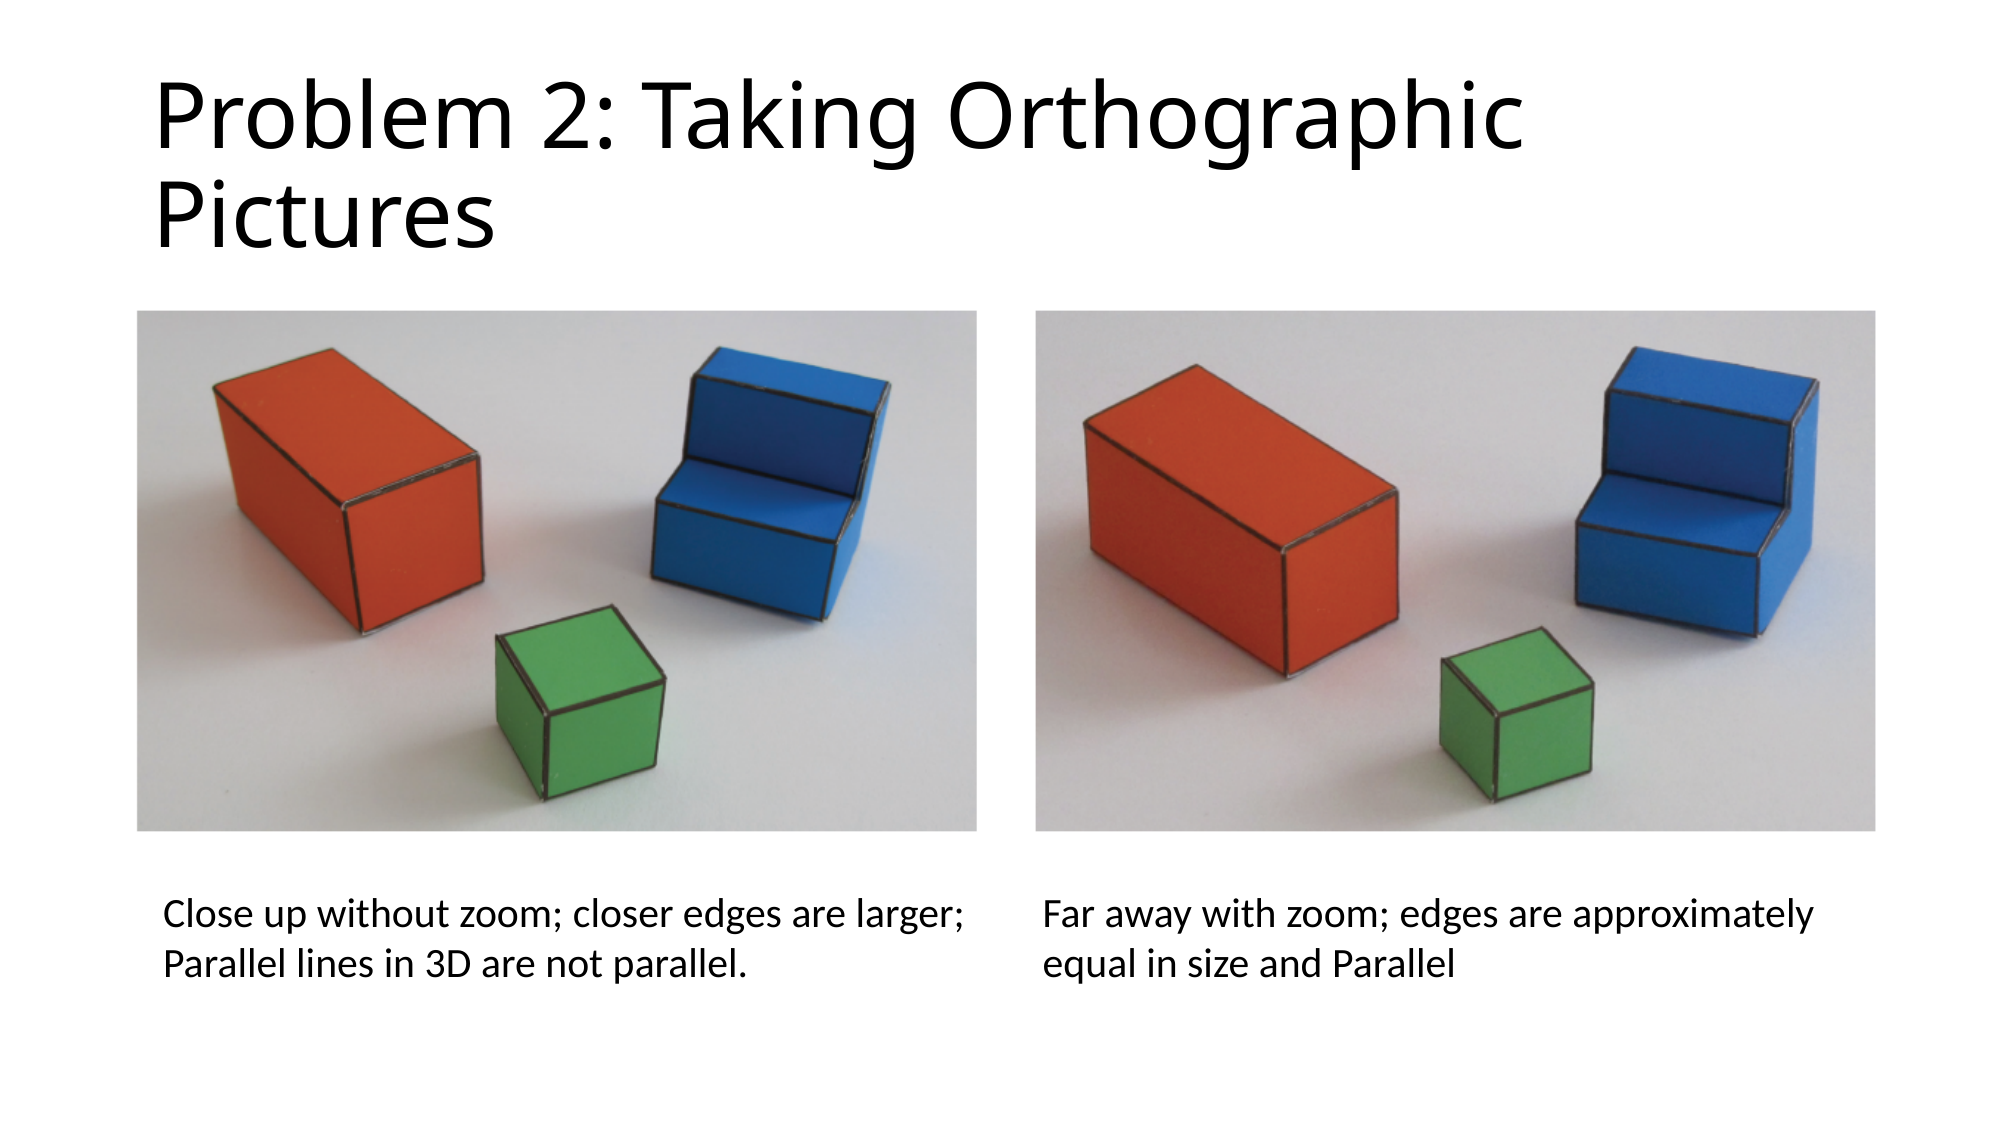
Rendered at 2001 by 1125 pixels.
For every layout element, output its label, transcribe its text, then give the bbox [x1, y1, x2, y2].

title Problem 2: Taking Orthographic Pictures [137, 59, 1863, 277]
picture [99, 277, 1911, 861]
text_box Far away with zoom; edges are approximately equal in size and Parallel [1028, 878, 1840, 994]
text_box Close up without zoom; closer edges are larger; Parallel lines in 3D are not parallel. [148, 878, 981, 994]
